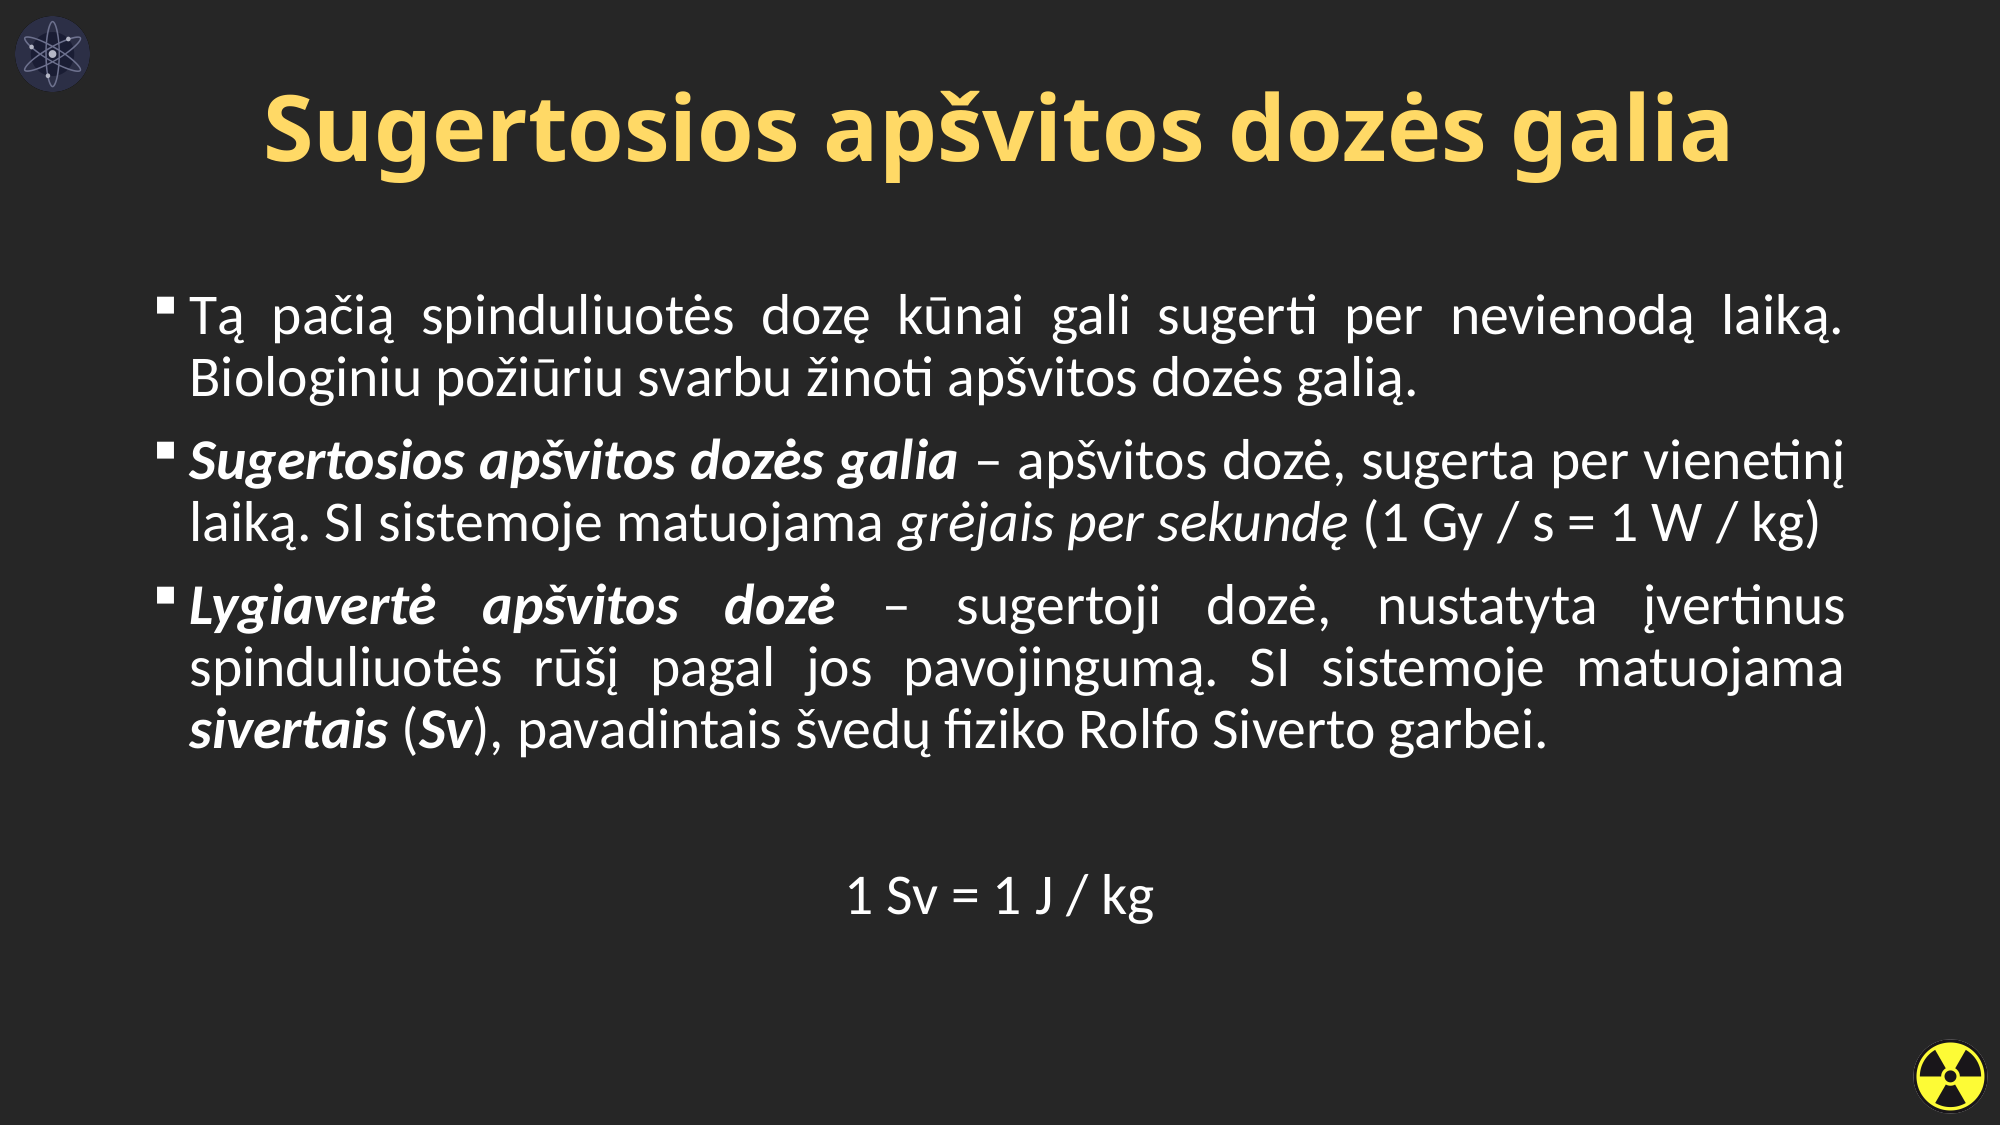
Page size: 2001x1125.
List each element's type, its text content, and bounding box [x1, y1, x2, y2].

title Sugertosios apšvitos dozės galia [137, 22, 1863, 241]
list Tą pačią spinduliuotės dozę kūnai gali sugerti per nevienodą laiką. Biologiniu požiūriu svarbu žinoti apšvitos dozės galią. Sugertosios apšvitos dozės galia – apšvitos dozė, sugerta per vienetinį laiką. SI sistemoje matuojama grėjais per sekundę (1 Gy / s = 1 W / kg) Lygiavertė apšvitos dozė – sugertoji dozė, nustatyta įvertinus spinduliuotės rūšį pagal jos pavojingumą. SI sistemoje matuojama sivertais (Sv), pavadintais švedų fiziko Rolfo Siverto garbei. 1 Sv = 1 J / kg [137, 277, 1863, 991]
picture [1913, 1039, 1988, 1114]
picture [15, 16, 90, 92]
